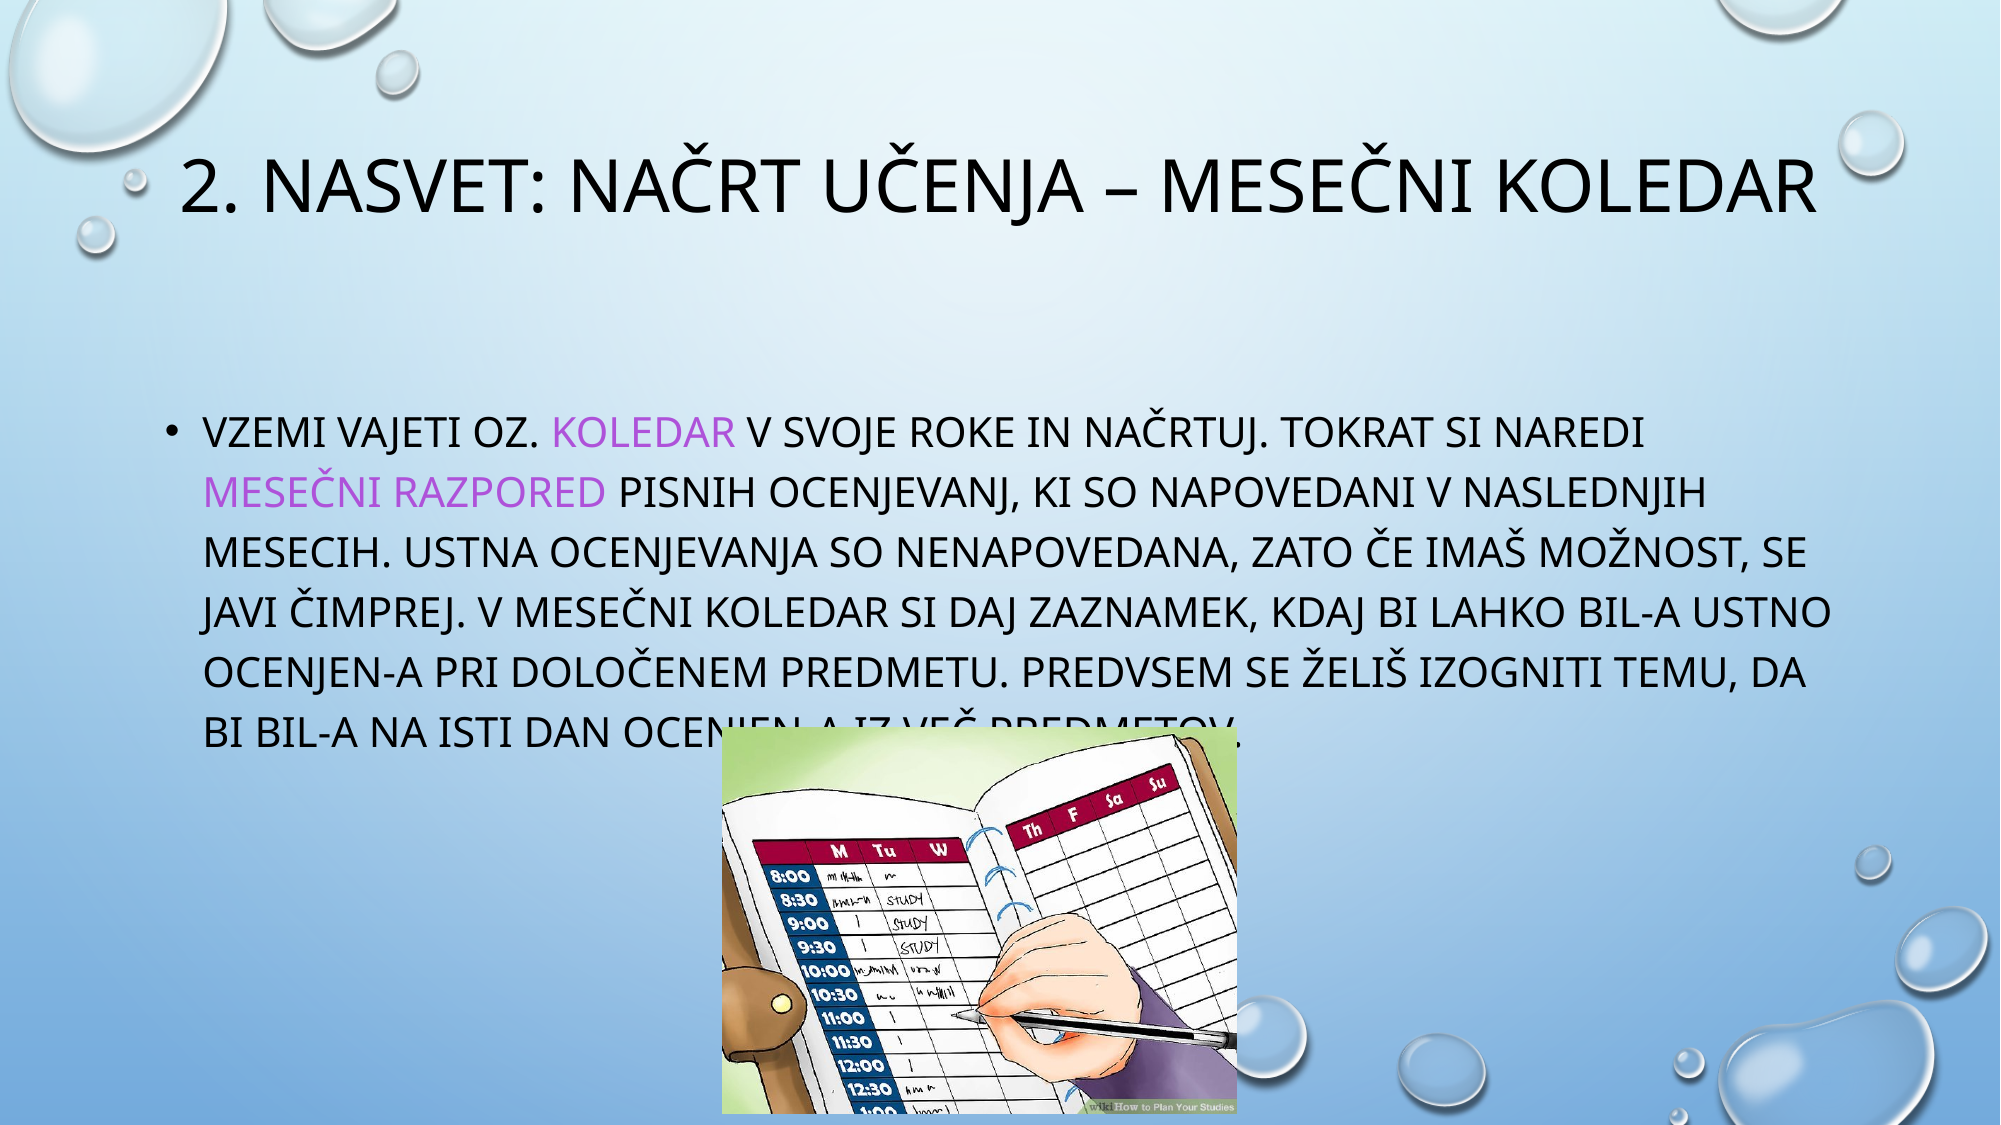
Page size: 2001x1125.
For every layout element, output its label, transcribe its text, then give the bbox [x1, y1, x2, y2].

list Vzemi vajeti oz. koledar v svoje roke in načrtuj. Tokrat si naredi mesečni razpored pisnih ocenjevanj, ki so napovedani v NASLEDNJIH MESECIH. Ustna ocenjevanja so nenapovedana, zato če imaš možnost, se javi čimprej. V mesečni koledar si daj zaznamek, kdaj bi lahko bil-a ustno ocenjen-a pri določenem predmetu. Predvsem se želiš izogniti temu, da bi bil-a na isti dan ocenjen-a iz več predmetov. [149, 388, 1850, 950]
title 2. nasvet: NAČRT UČENJA – MESEČNI KOLEDAR [149, 101, 1851, 364]
picture [0, 0, 2000, 1125]
